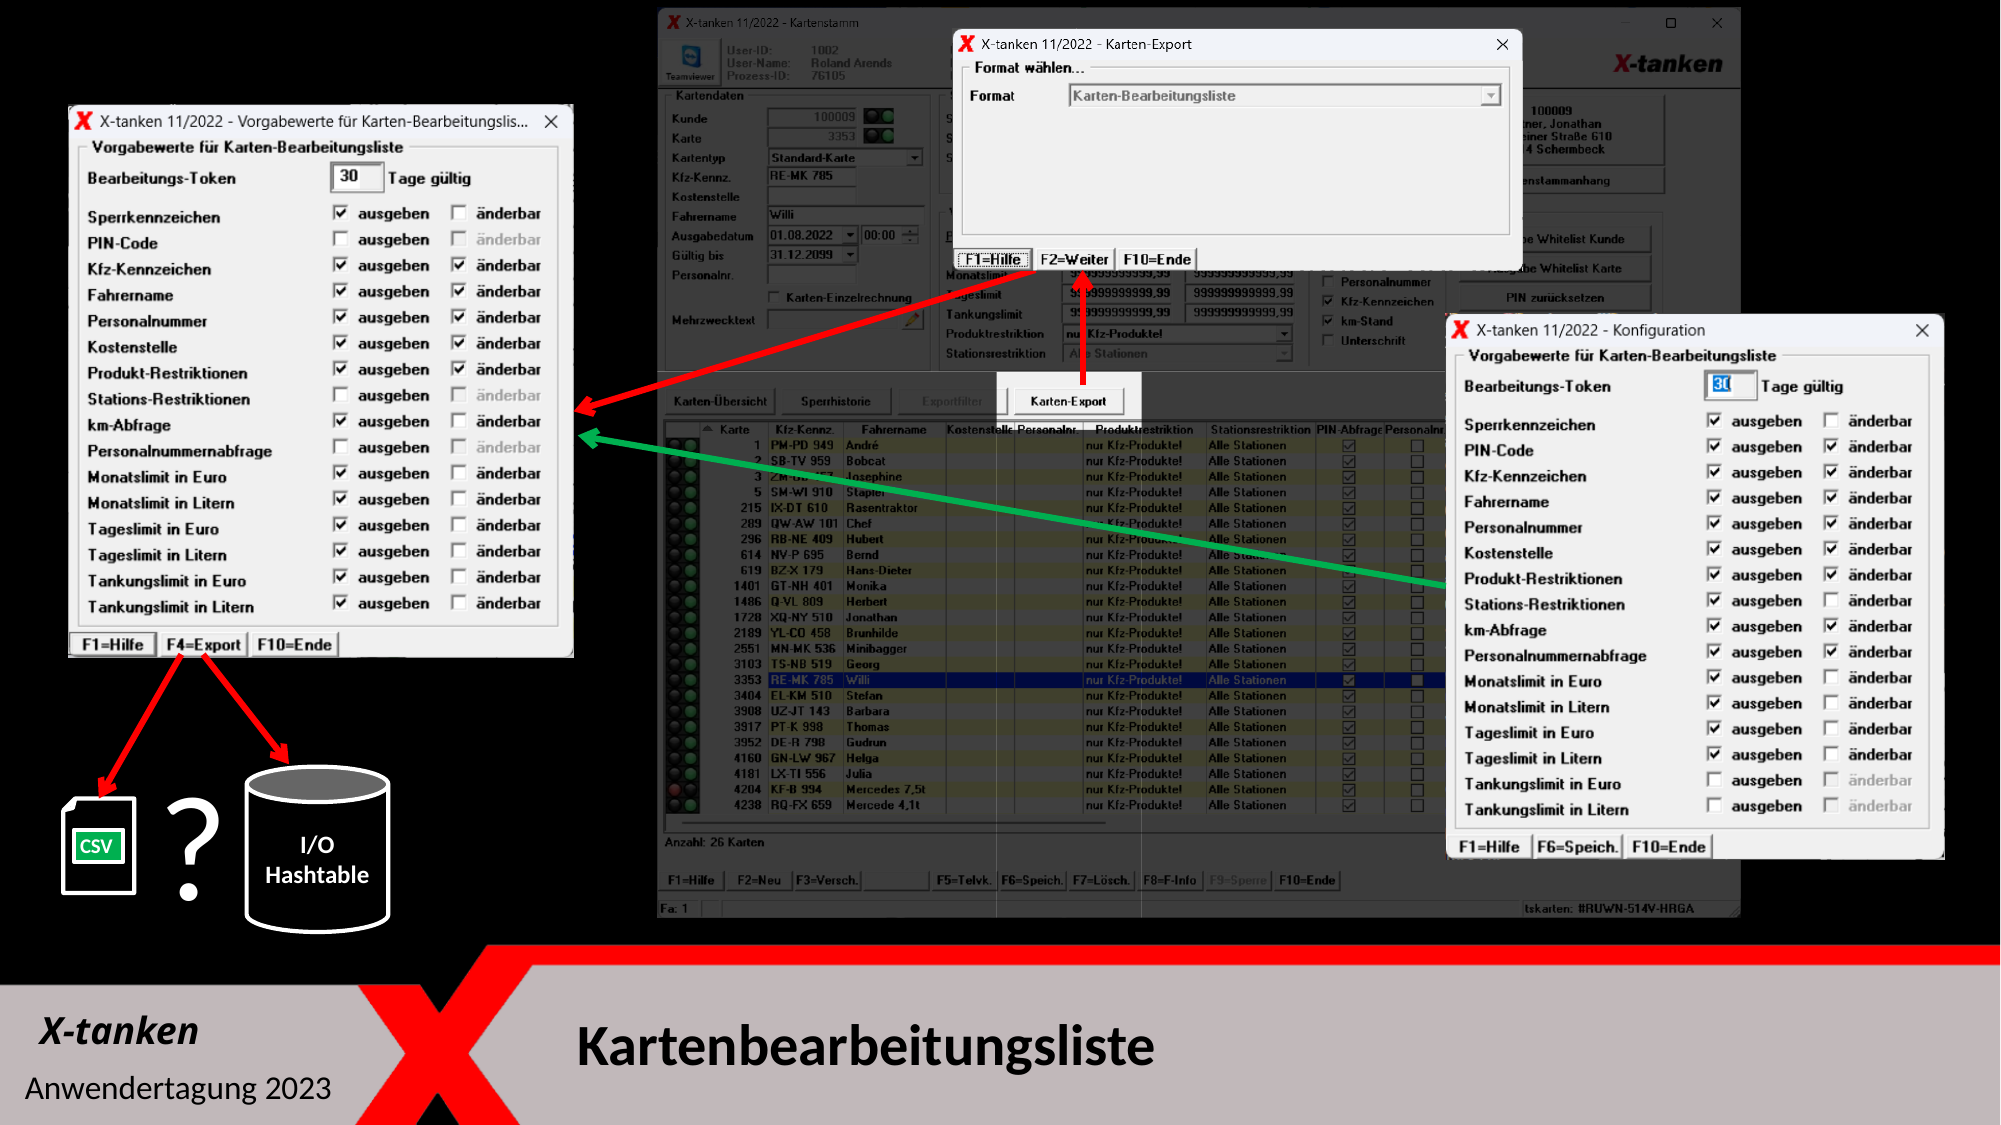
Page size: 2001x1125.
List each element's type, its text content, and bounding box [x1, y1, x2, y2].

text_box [573, 269, 1036, 412]
picture [952, 28, 1524, 271]
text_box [98, 654, 182, 799]
text_box I/O Hashtable [244, 764, 391, 935]
text_box ? [143, 743, 251, 939]
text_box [577, 435, 1447, 587]
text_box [62, 798, 145, 894]
text_box Anwendertagung 2023 [9, 1058, 347, 1114]
text_box X-tanken [25, 999, 215, 1058]
picture [0, 0, 2001, 1125]
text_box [633, 595, 1751, 937]
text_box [633, 0, 1751, 433]
text_box Kartenbearbeitungsliste [562, 999, 1497, 1085]
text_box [202, 654, 290, 765]
